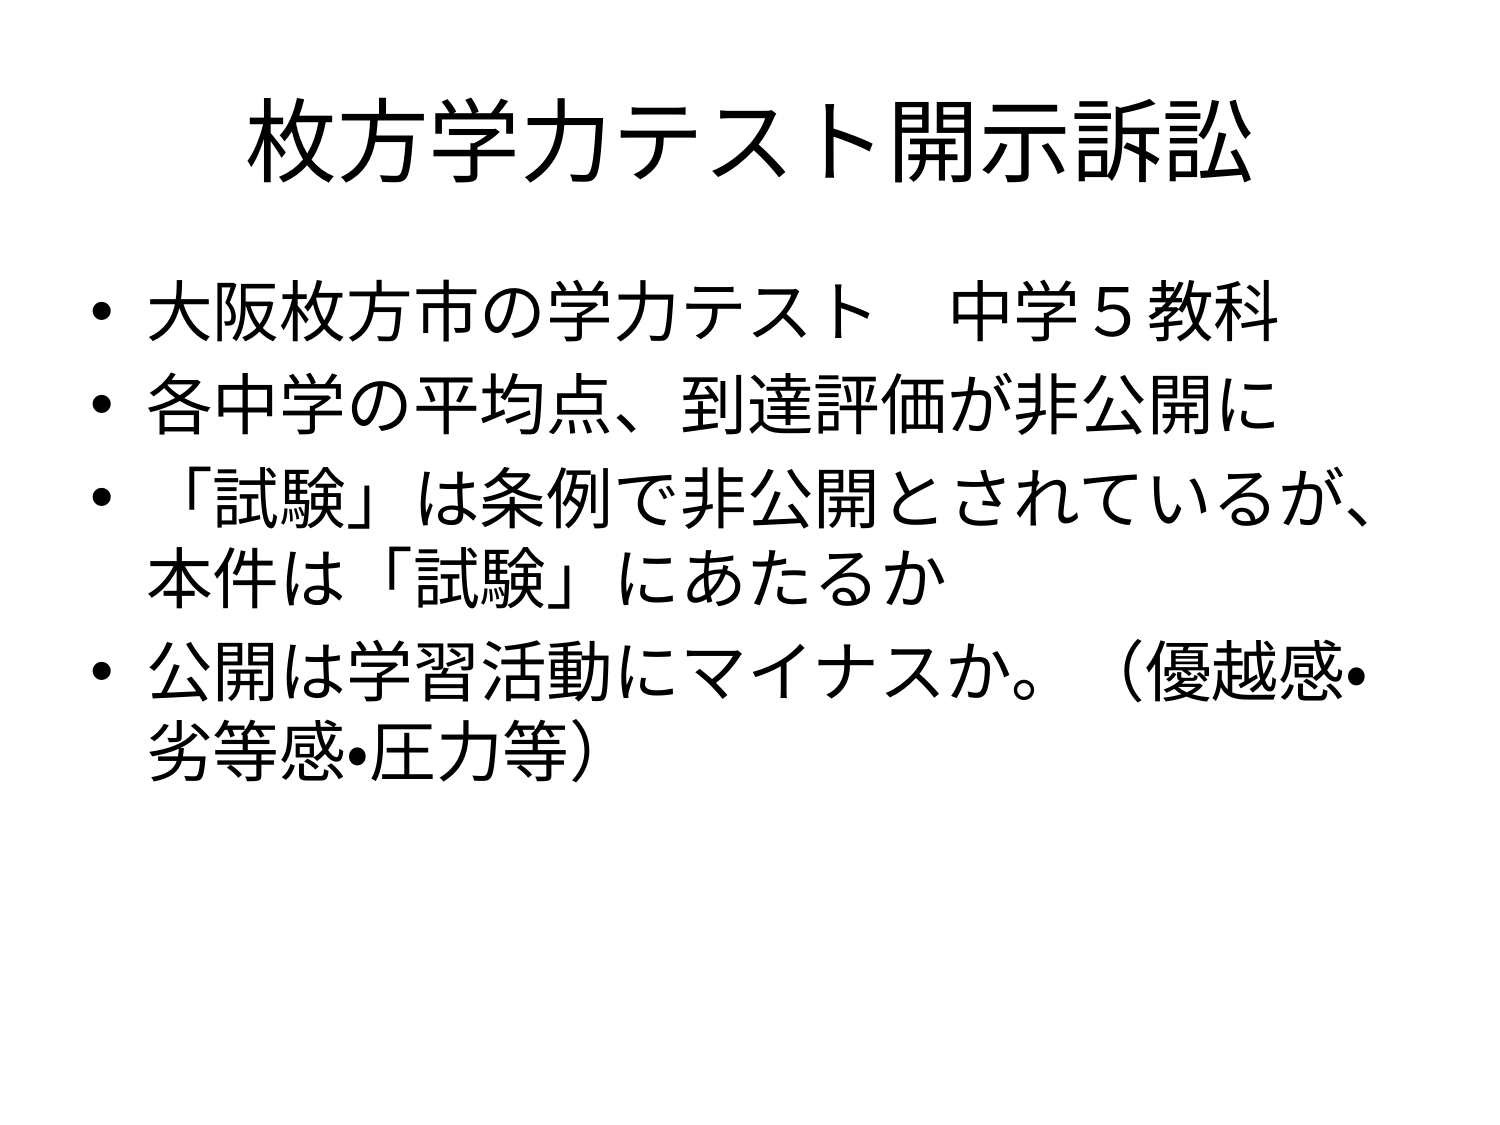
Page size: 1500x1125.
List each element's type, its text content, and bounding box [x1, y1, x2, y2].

list 大阪枚方市の学力テスト 中学５教科 各中学の平均点、到達評価が非公開に 「試験」は条例で非公開とされているが、本件は「試験」にあたるか 公開は学習活動にマイナスか。（優越感・劣等感・圧力等） [75, 262, 1425, 1005]
title 枚方学力テスト開示訴訟 [75, 45, 1425, 233]
